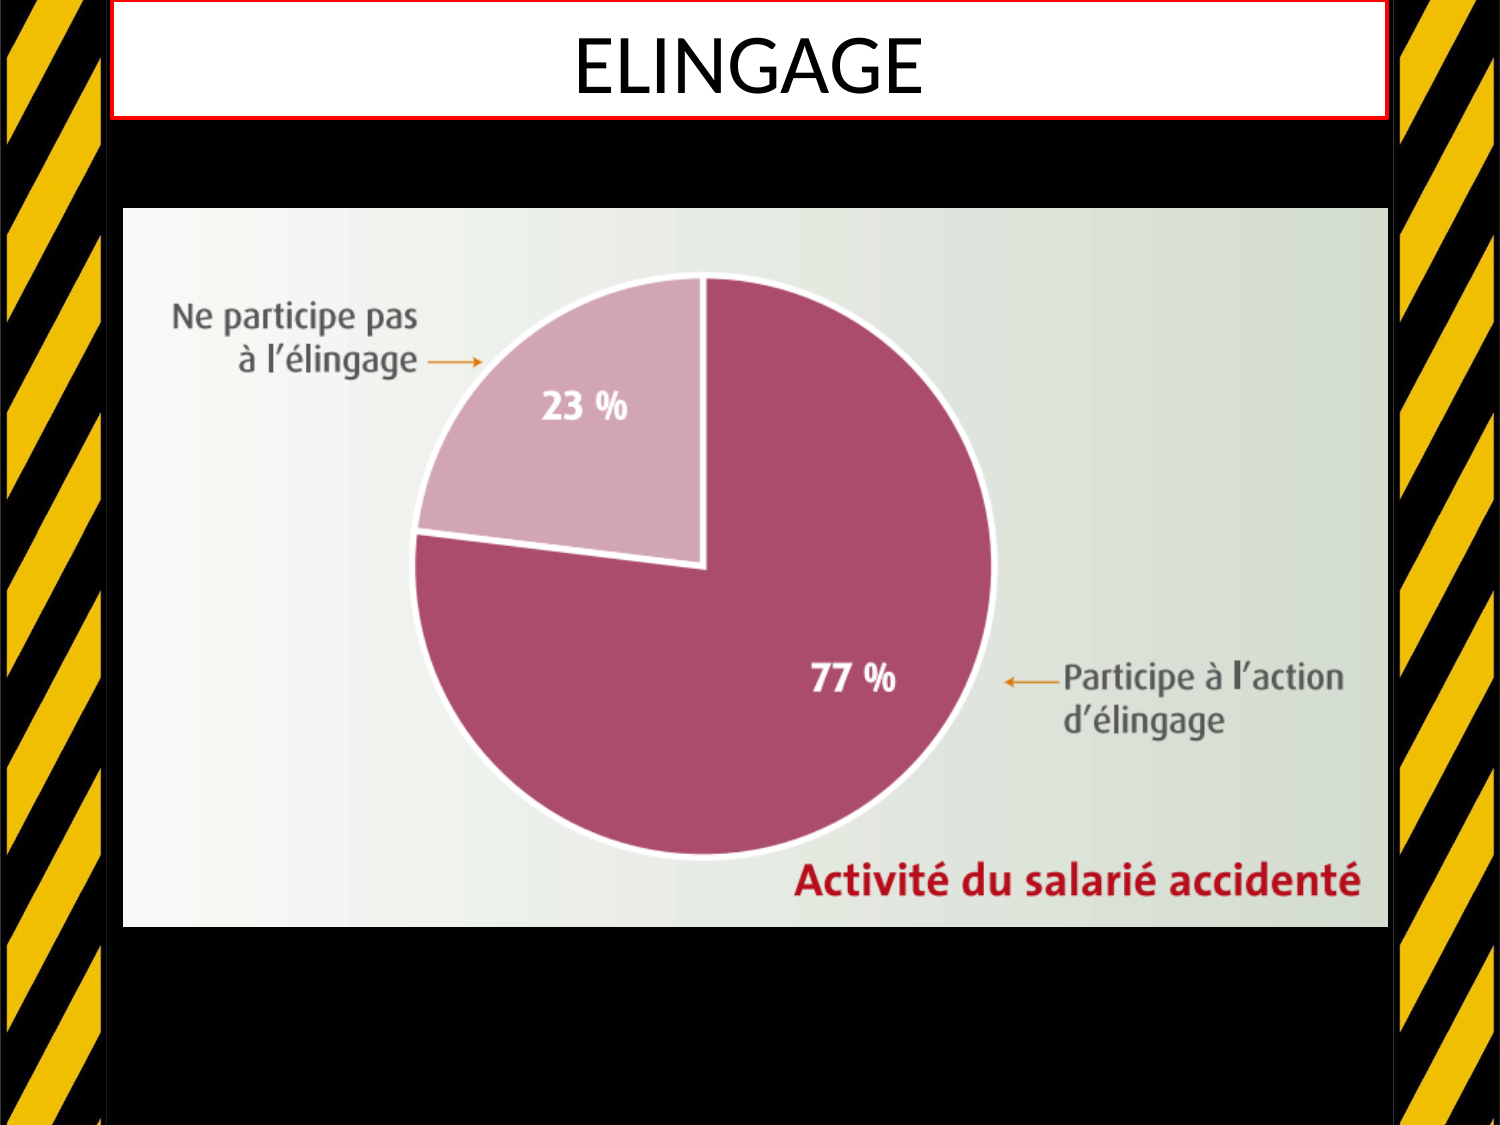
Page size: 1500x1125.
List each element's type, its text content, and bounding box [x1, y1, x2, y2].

title ELINGAGE [112, 0, 1388, 119]
picture [123, 207, 1389, 927]
picture [0, 0, 107, 1125]
picture [1393, 0, 1500, 1125]
